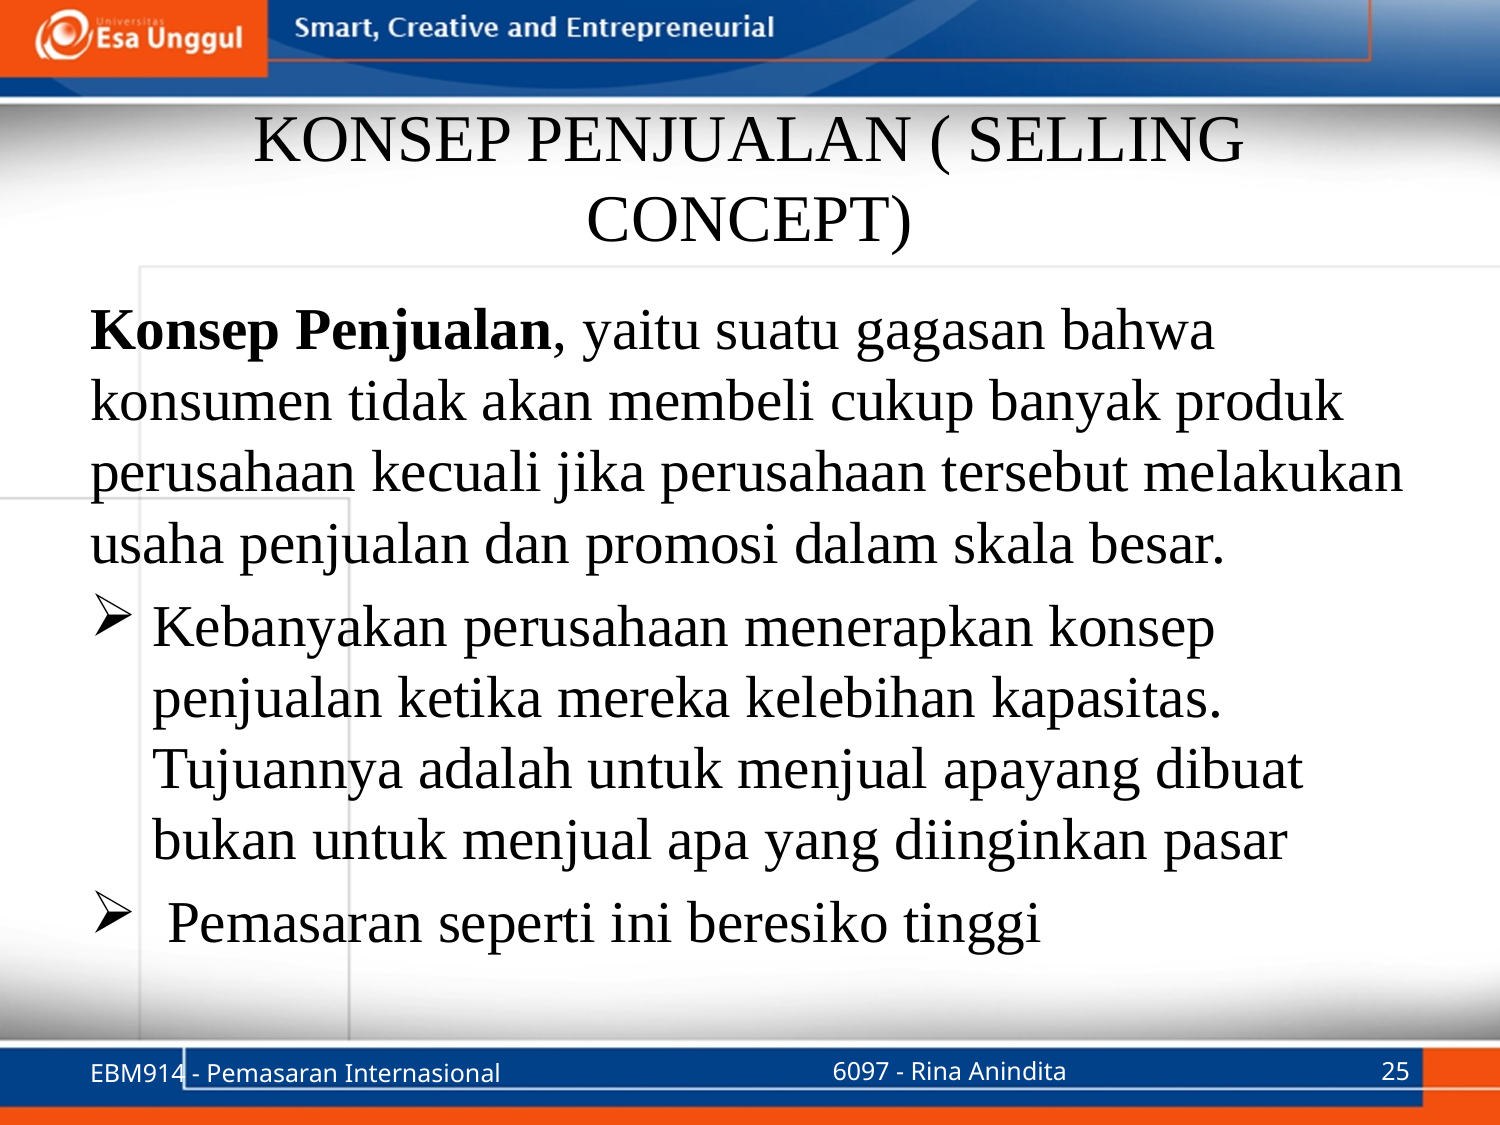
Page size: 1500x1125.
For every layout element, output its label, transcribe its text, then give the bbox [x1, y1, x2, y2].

title KONSEP PENJUALAN ( SELLING CONCEPT) [75, 99, 1425, 250]
list Konsep Penjualan, yaitu suatu gagasan bahwa konsumen tidak akan membeli cukup banyak produk perusahaan kecuali jika perusahaan tersebut melakukan usaha penjualan dan promosi dalam skala besar. Kebanyakan perusahaan menerapkan konsep penjualan ketika mereka kelebihan kapasitas. Tujuannya adalah untuk menjual apayang dibuat bukan untuk menjual apa yang diinginkan pasar Pemasaran seperti ini beresiko tinggi [75, 282, 1425, 1025]
slide_number EBM914 - Pemasaran Internasional [75, 1042, 645, 1103]
picture [0, 0, 1500, 1125]
slide_number 25 [1250, 1042, 1425, 1103]
footer 6097 - Rina Anindita [712, 1042, 1188, 1103]
